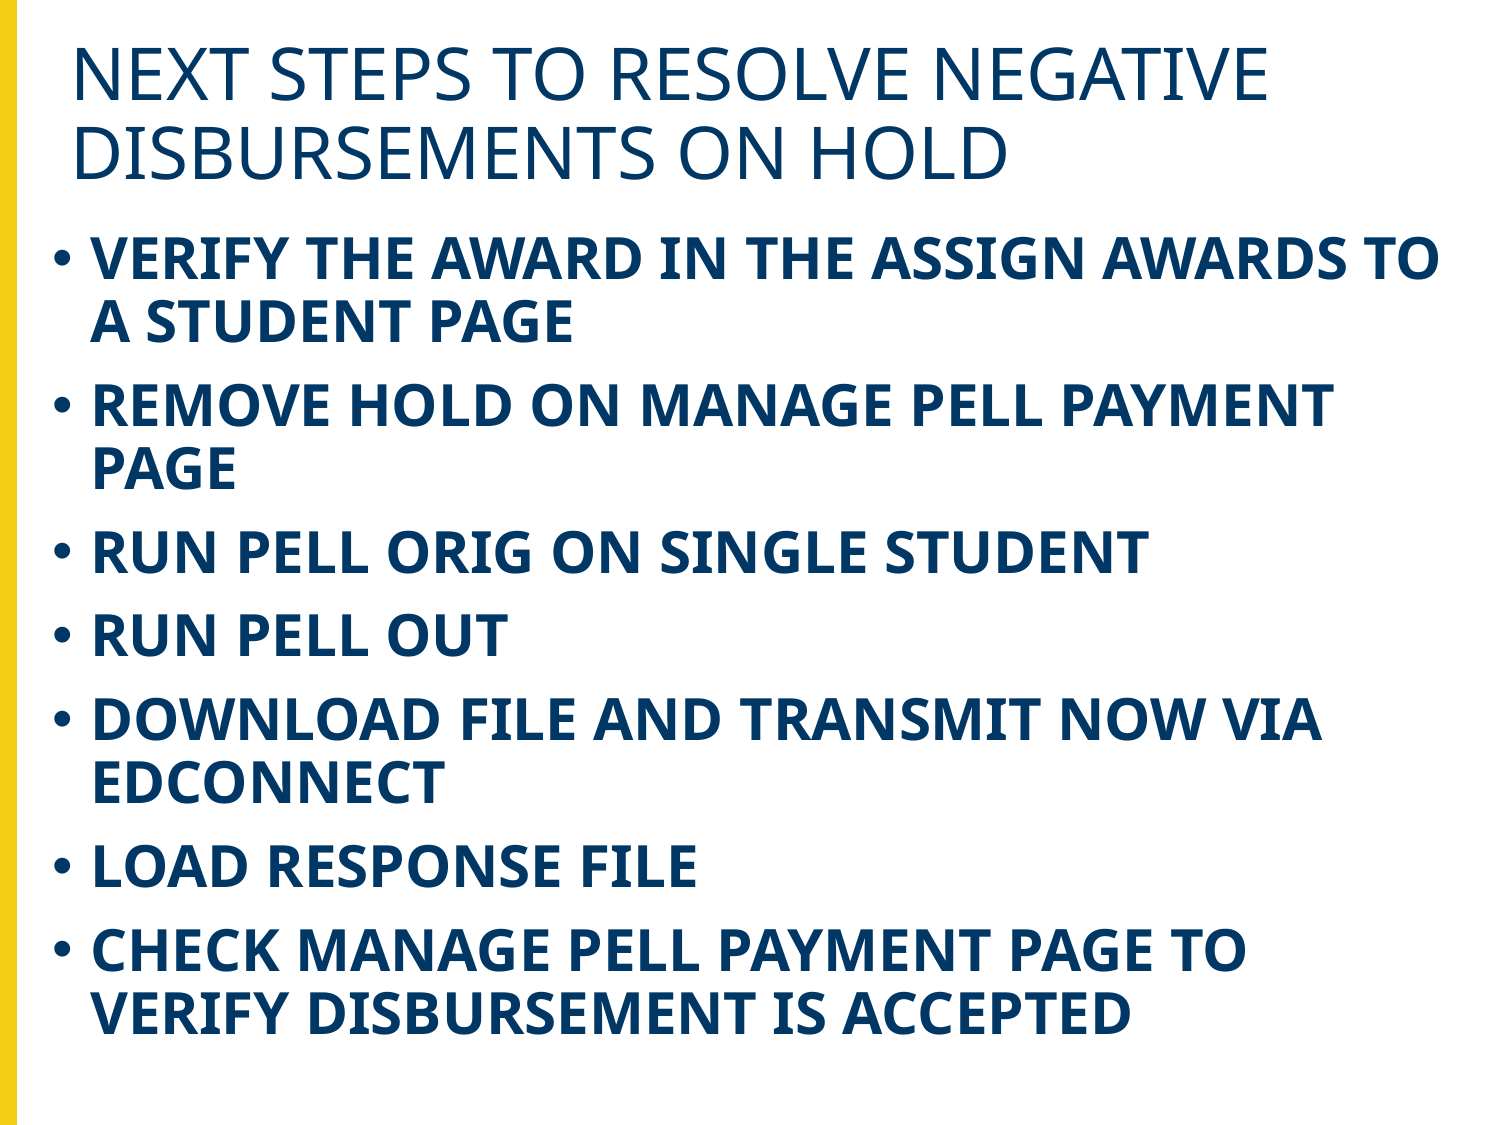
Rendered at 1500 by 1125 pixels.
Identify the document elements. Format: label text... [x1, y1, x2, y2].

title NEXT STEPS TO RESOLVE negative disbursements on hold [55, 30, 1448, 150]
list VERIFY THE AWARD IN THE ASSIGN AWARDS TO A STUDENT PAGE REMOVE HOLD ON MANAGE PELL PAYMENT PAGE RUN PELL ORIG ON SINGLE STUDENT RUN PELL OUT DOWNLOAD FILE AND TRANSMIT NOW VIA EDCONNECT LOAD RESPONSE FILE CHECK MANAGE PELL PAYMENT PAGE TO VERIFY DISBURSEMENT IS ACCEPTED [38, 221, 1465, 1095]
